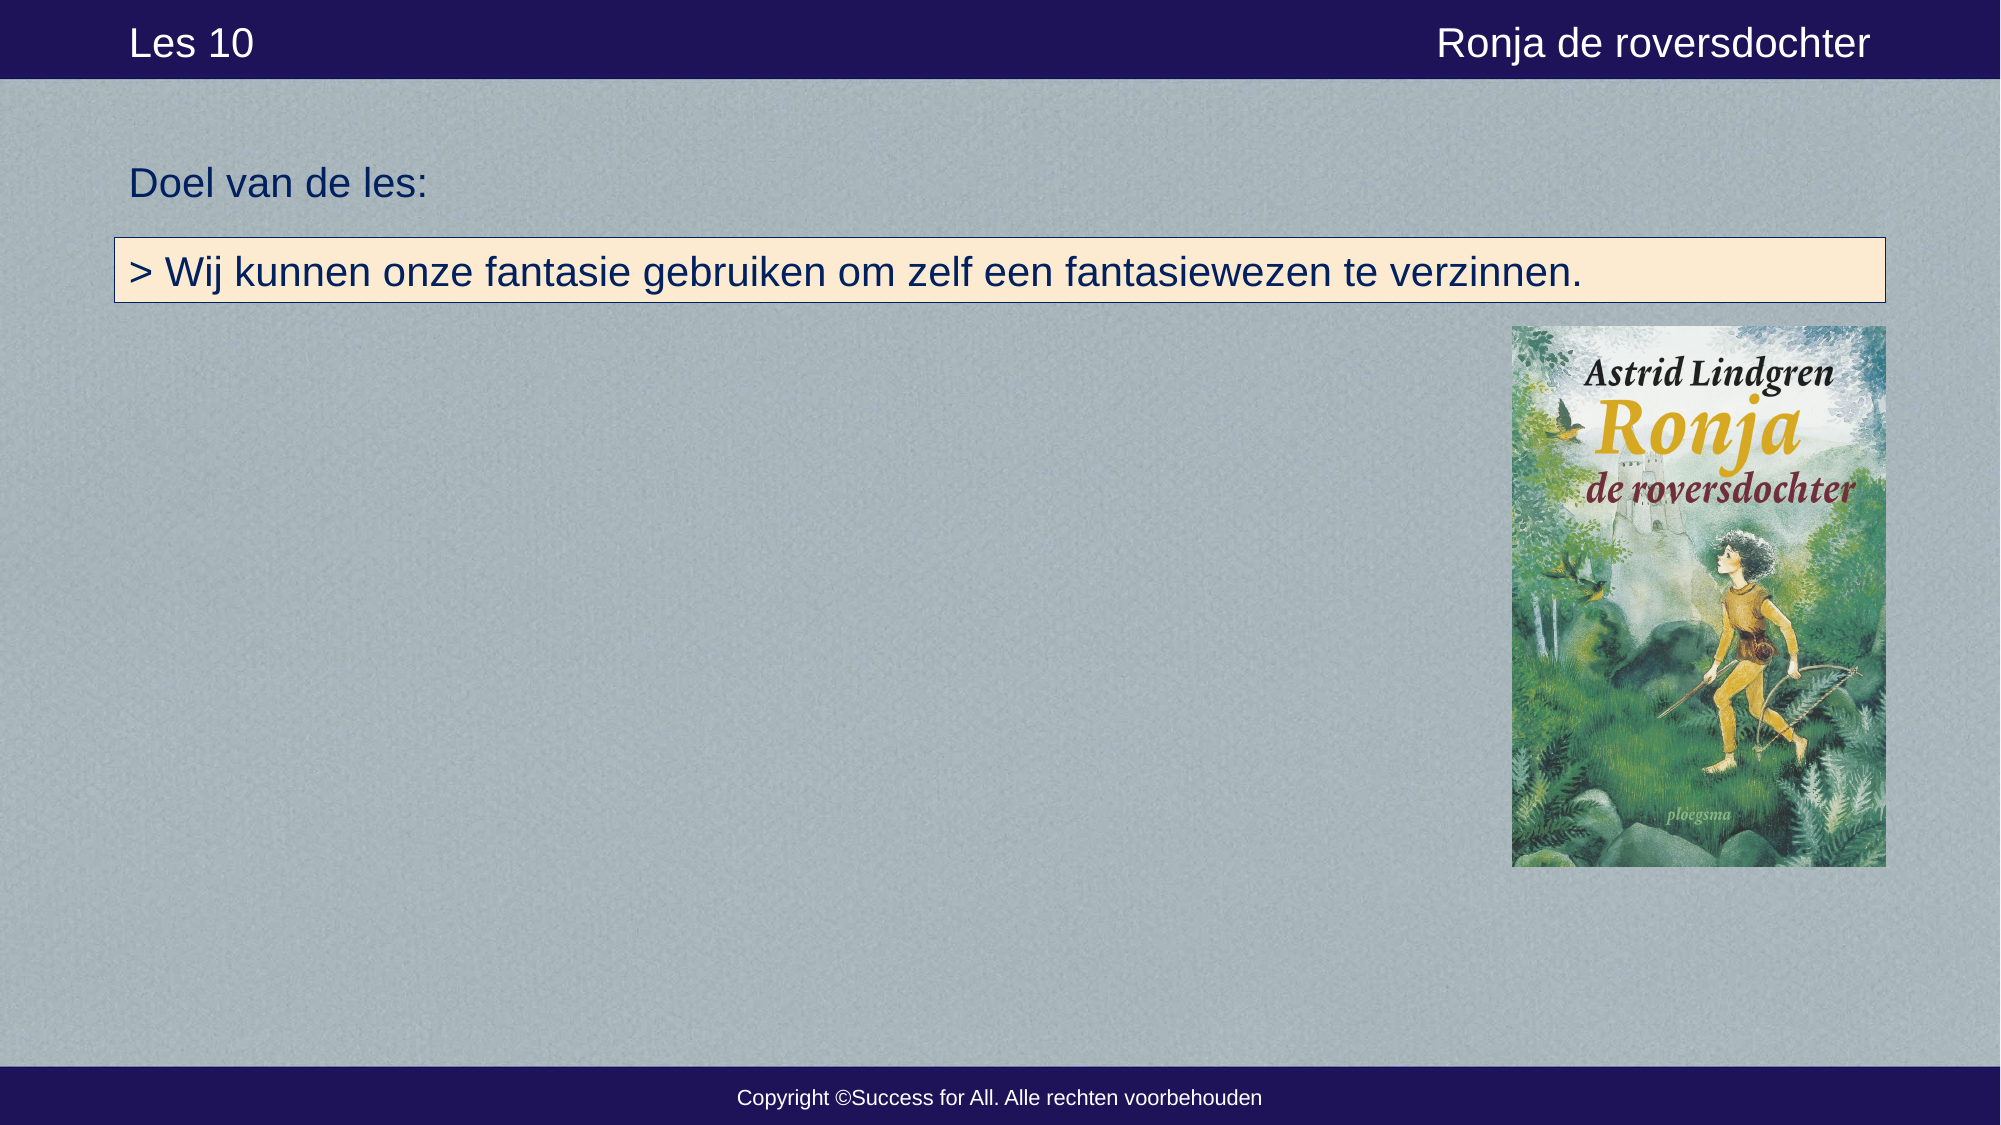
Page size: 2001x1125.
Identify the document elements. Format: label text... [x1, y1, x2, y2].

picture [0, 0, 2001, 1125]
text_box Doel van de les: [113, 148, 1635, 214]
text_box > Wij kunnen onze fantasie gebruiken om zelf een fantasiewezen te verzinnen. [114, 237, 1886, 303]
text_box Ronja de roversdochter [999, 8, 1886, 73]
text_box Copyright ©Success for All. Alle rechten voorbehouden [0, 1076, 2000, 1125]
text_box Les 10 [114, 8, 354, 73]
